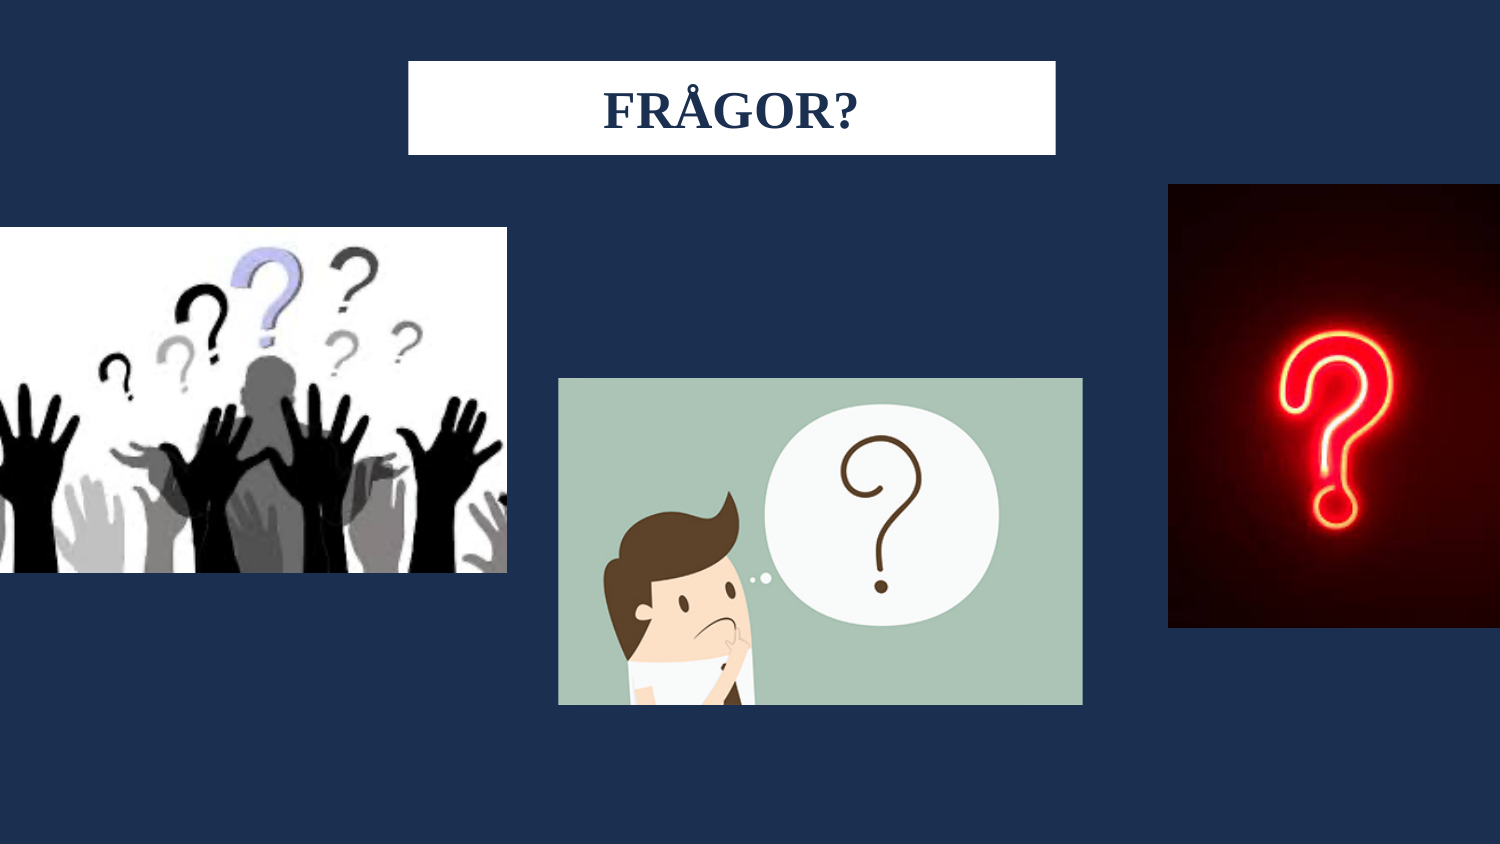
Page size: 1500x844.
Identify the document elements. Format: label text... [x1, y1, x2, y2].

picture [1168, 184, 1500, 628]
picture [0, 227, 508, 573]
picture [558, 377, 1083, 705]
title FRÅGOR? [408, 61, 1056, 155]
